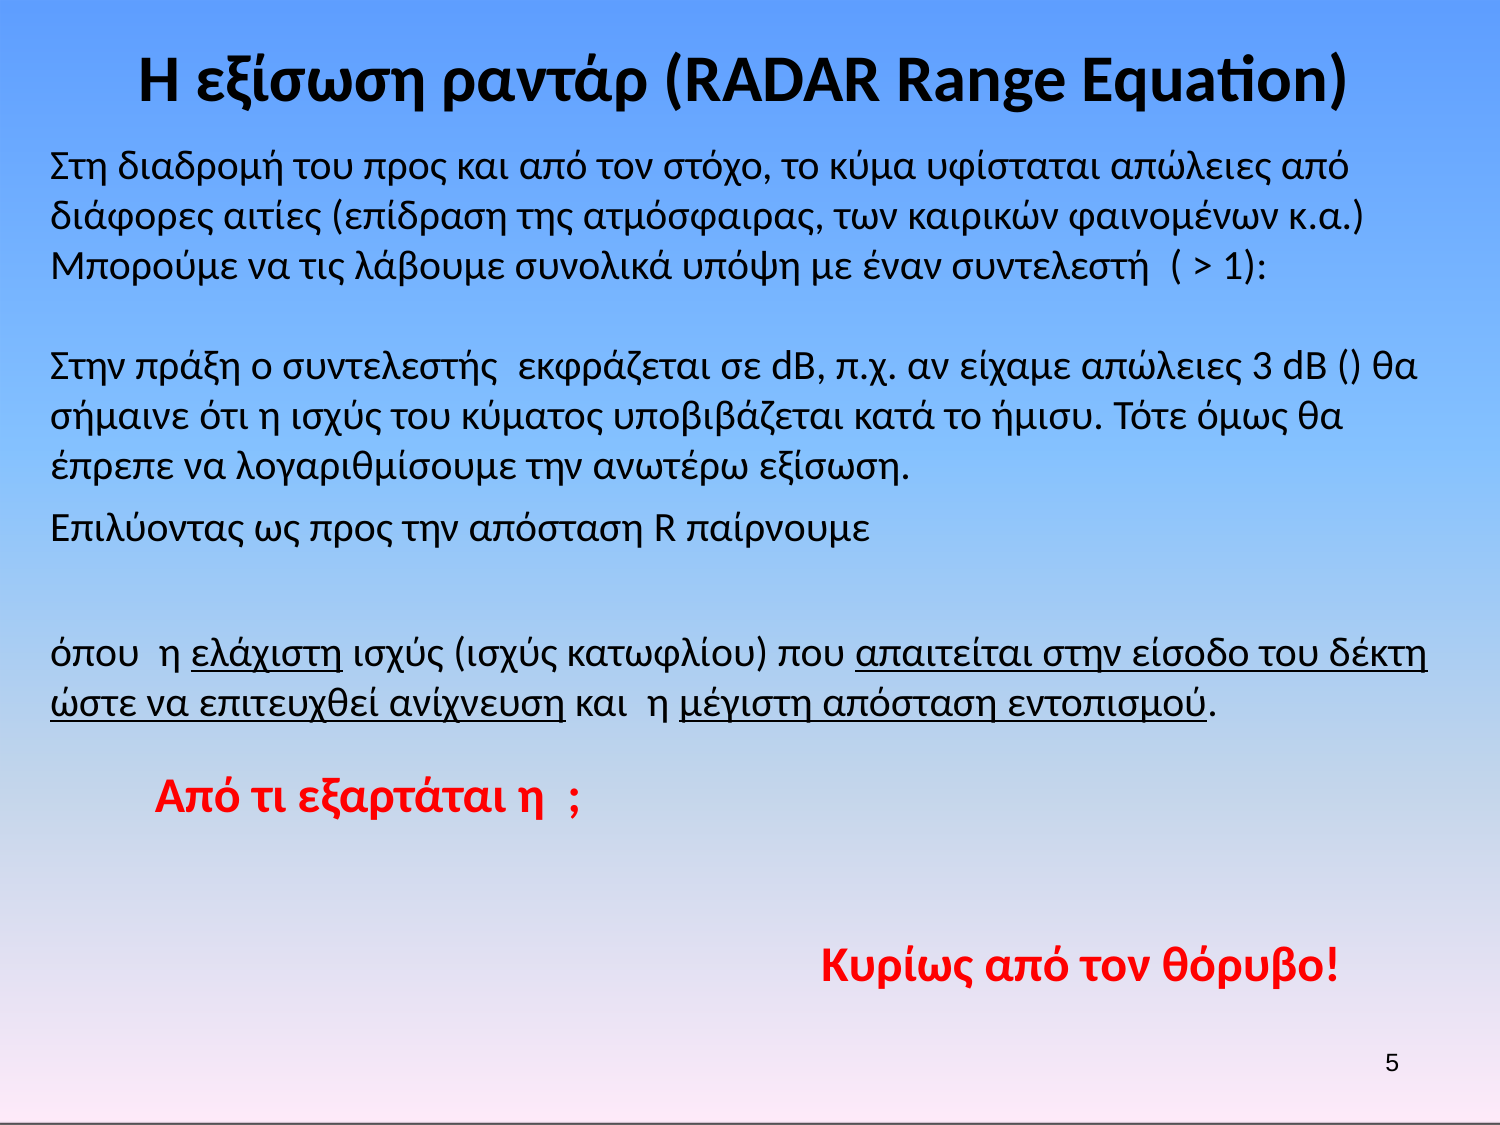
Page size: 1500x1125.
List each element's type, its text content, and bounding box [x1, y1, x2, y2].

title Η εξίσωση ραντάρ (RADAR Range Equation) [37, 0, 1450, 177]
text_box Κυρίως από τον θόρυβο! [787, 918, 1375, 994]
slide_number 5 [1366, 1050, 1417, 1090]
picture [0, 0, 1500, 1125]
